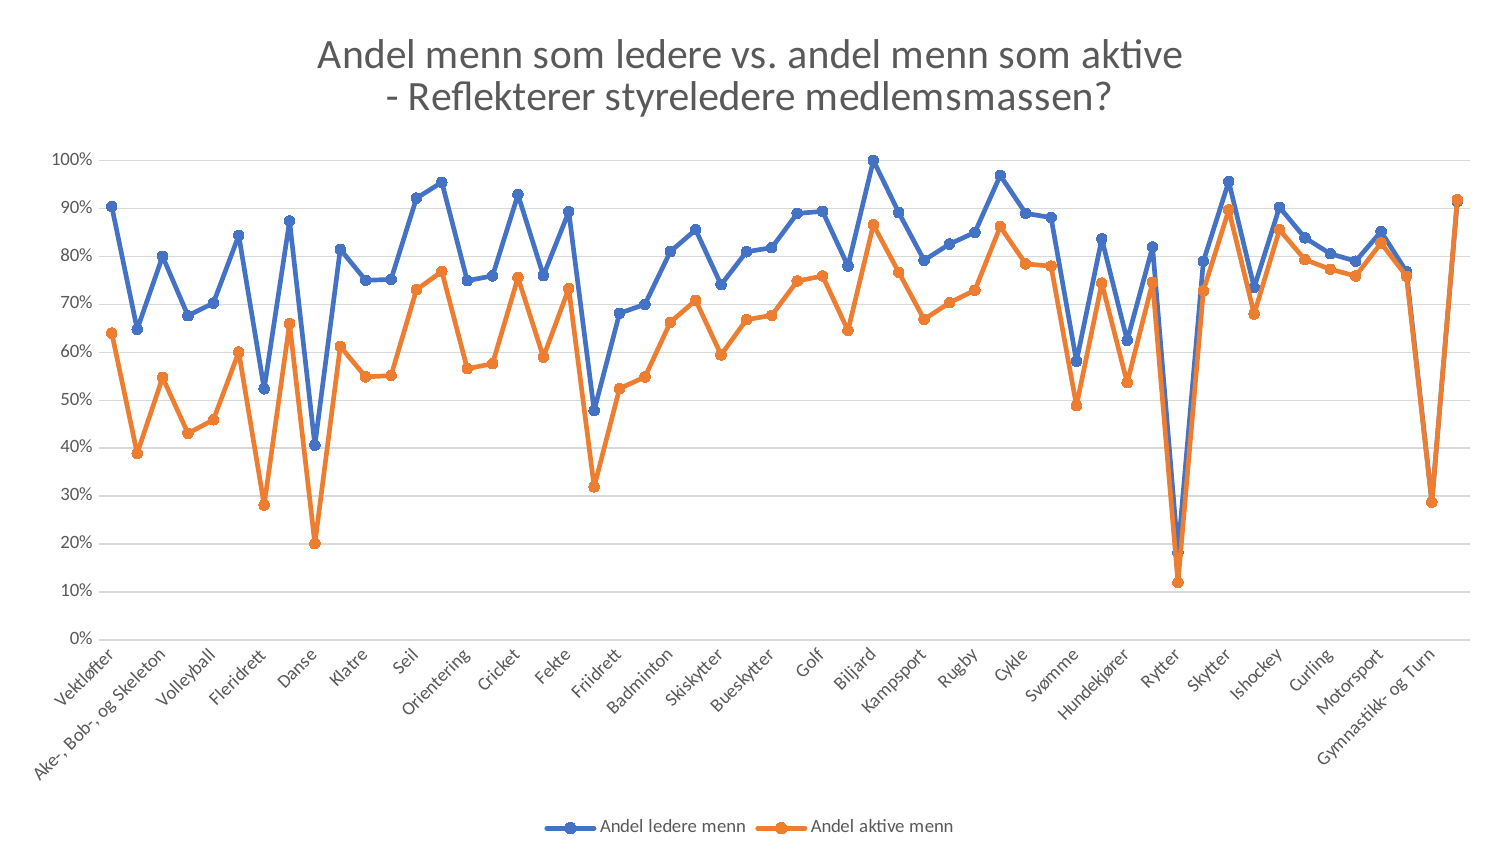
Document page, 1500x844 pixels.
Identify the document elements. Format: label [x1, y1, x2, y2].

chart [0, 0, 1500, 844]
